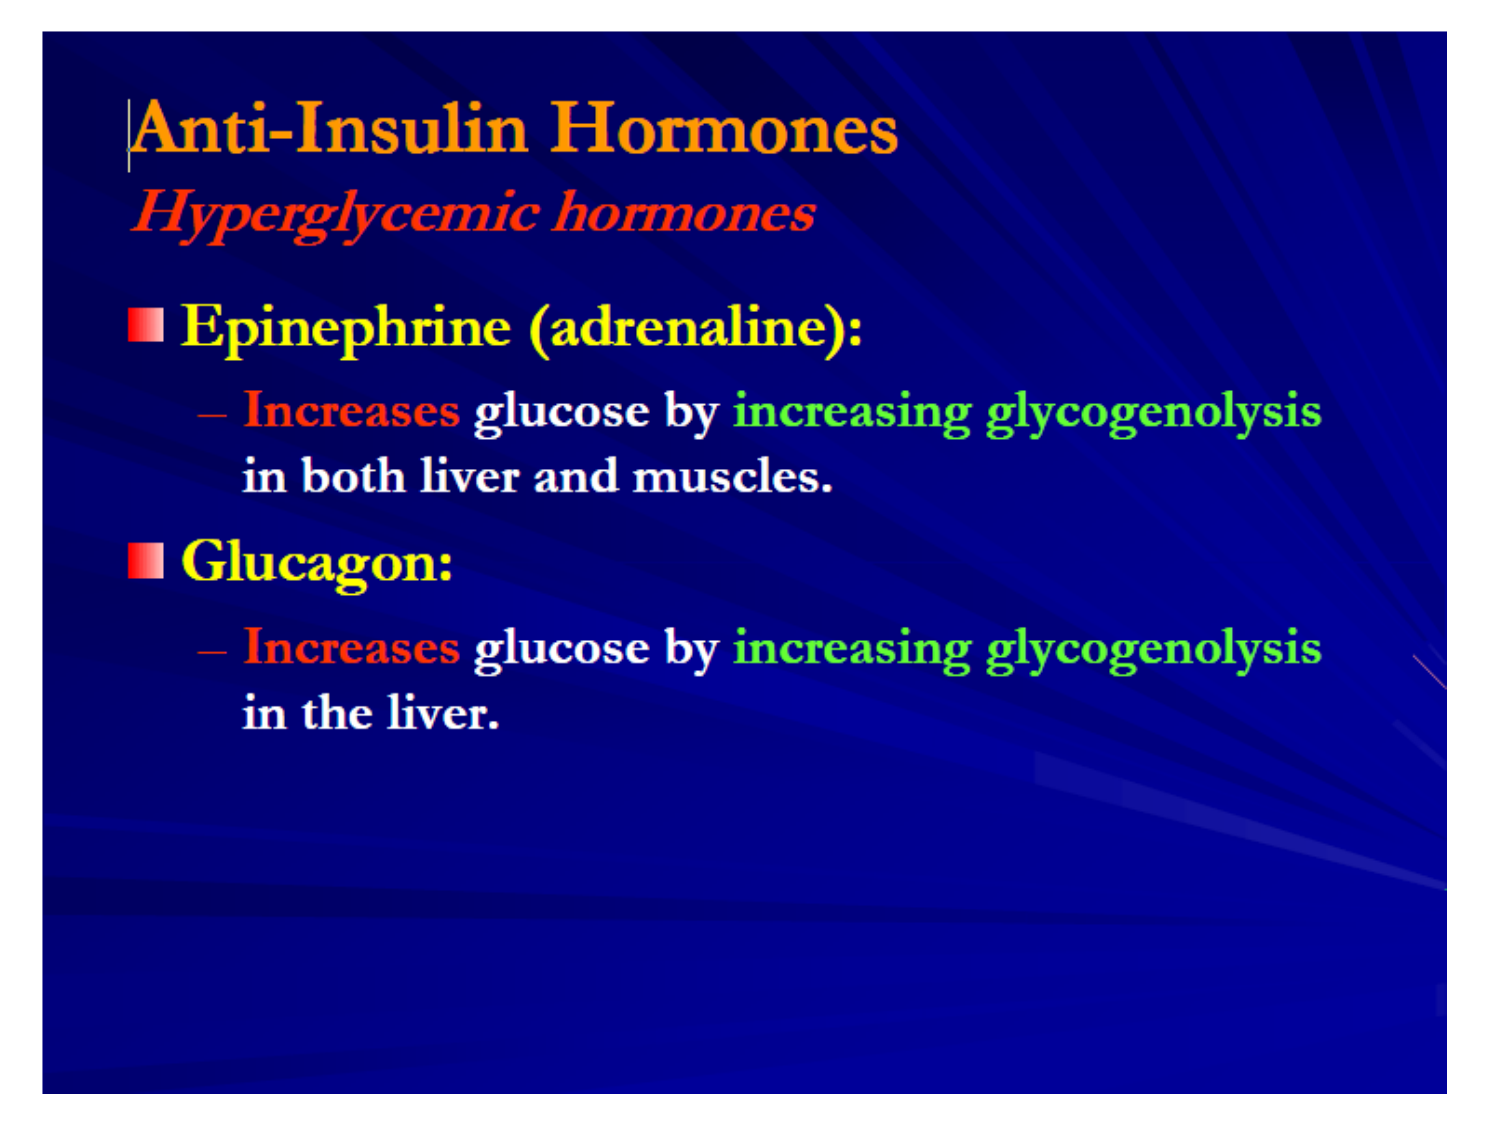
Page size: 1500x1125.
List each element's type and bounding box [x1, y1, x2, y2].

list [41, 30, 1448, 1095]
